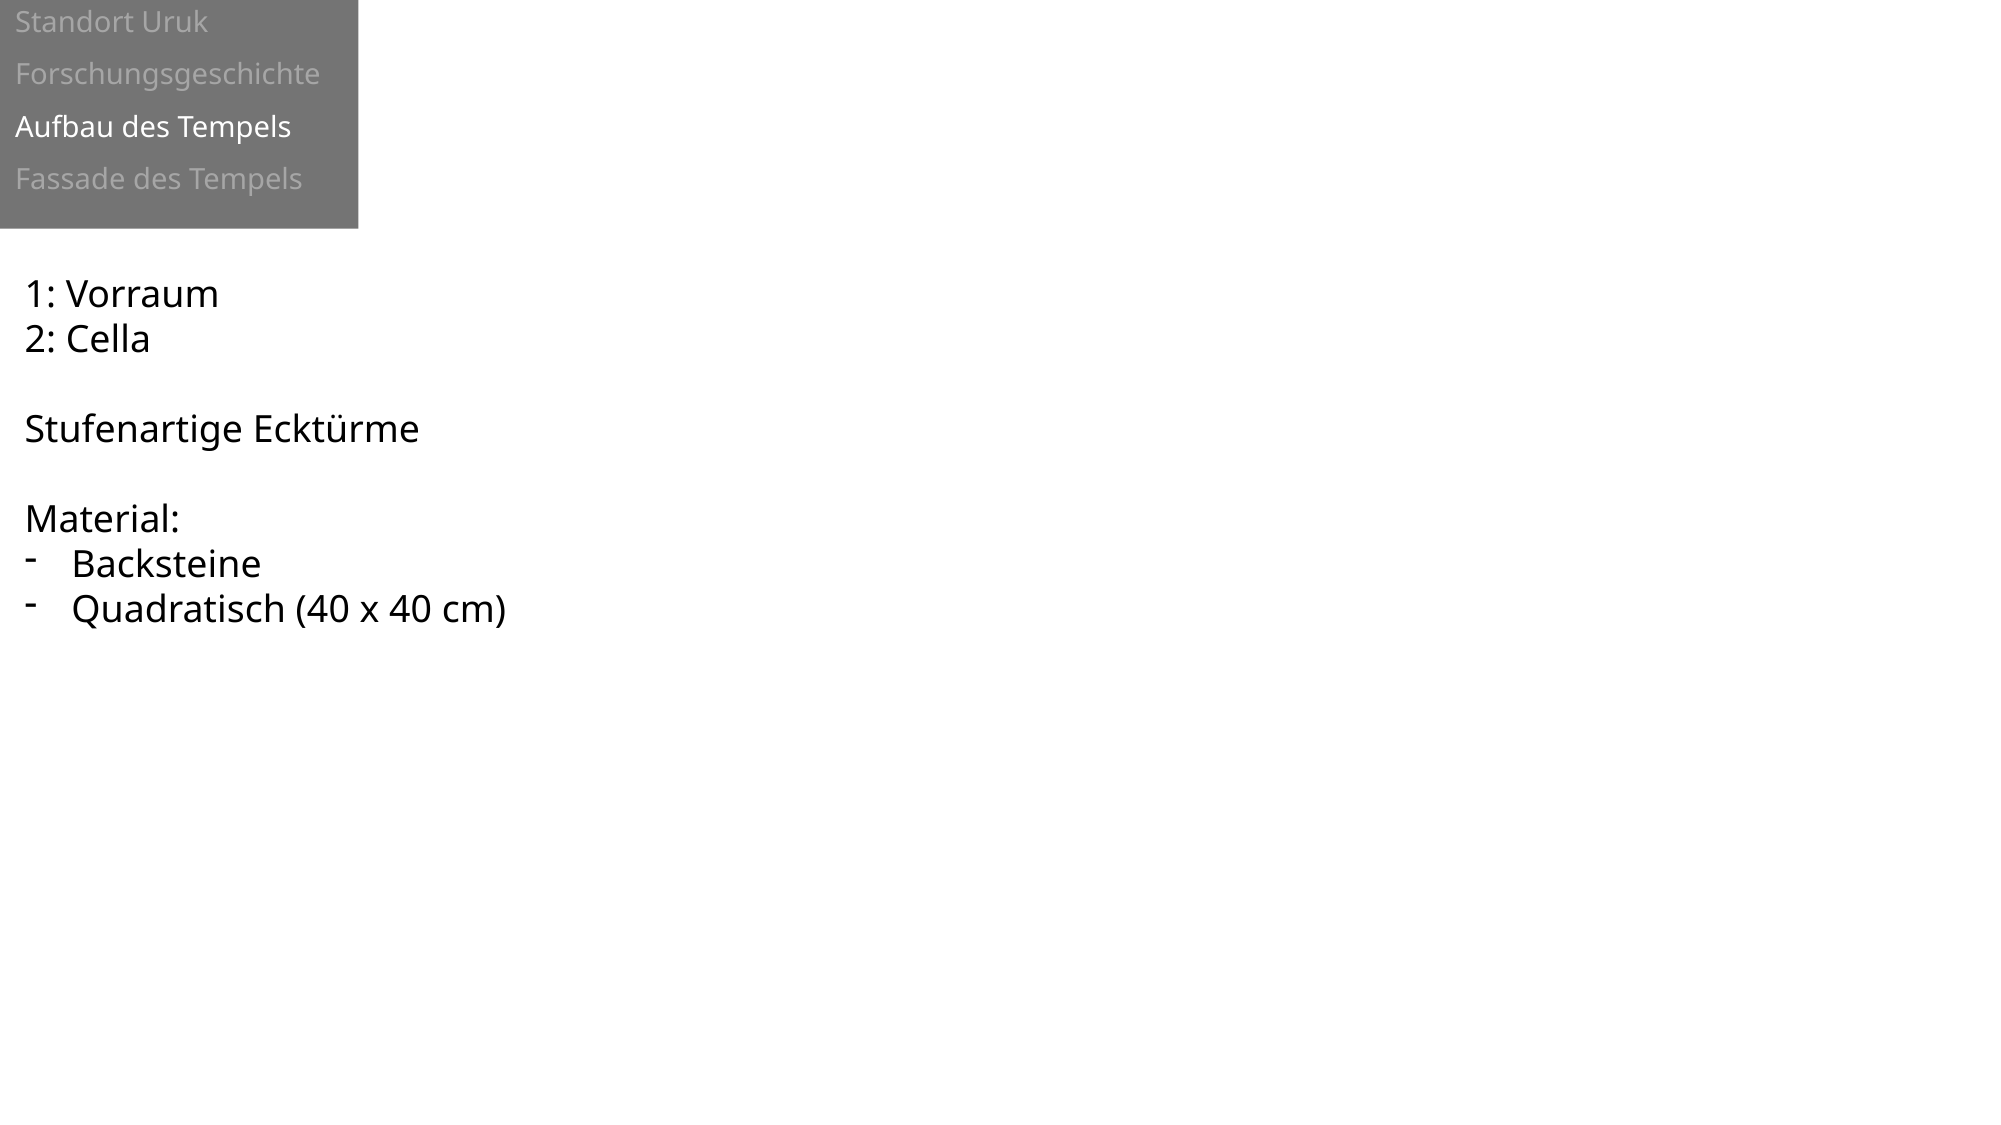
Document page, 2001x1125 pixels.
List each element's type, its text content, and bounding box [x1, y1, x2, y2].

text_box 1: Vorraum 2: Cella Stufenartige Ecktürme Material: Backsteine Quadratisch (40 x 40 cm) [9, 262, 529, 683]
list Standort Uruk Forschungsgeschichte Aufbau des Tempels Fassade des Tempels [0, 0, 359, 280]
